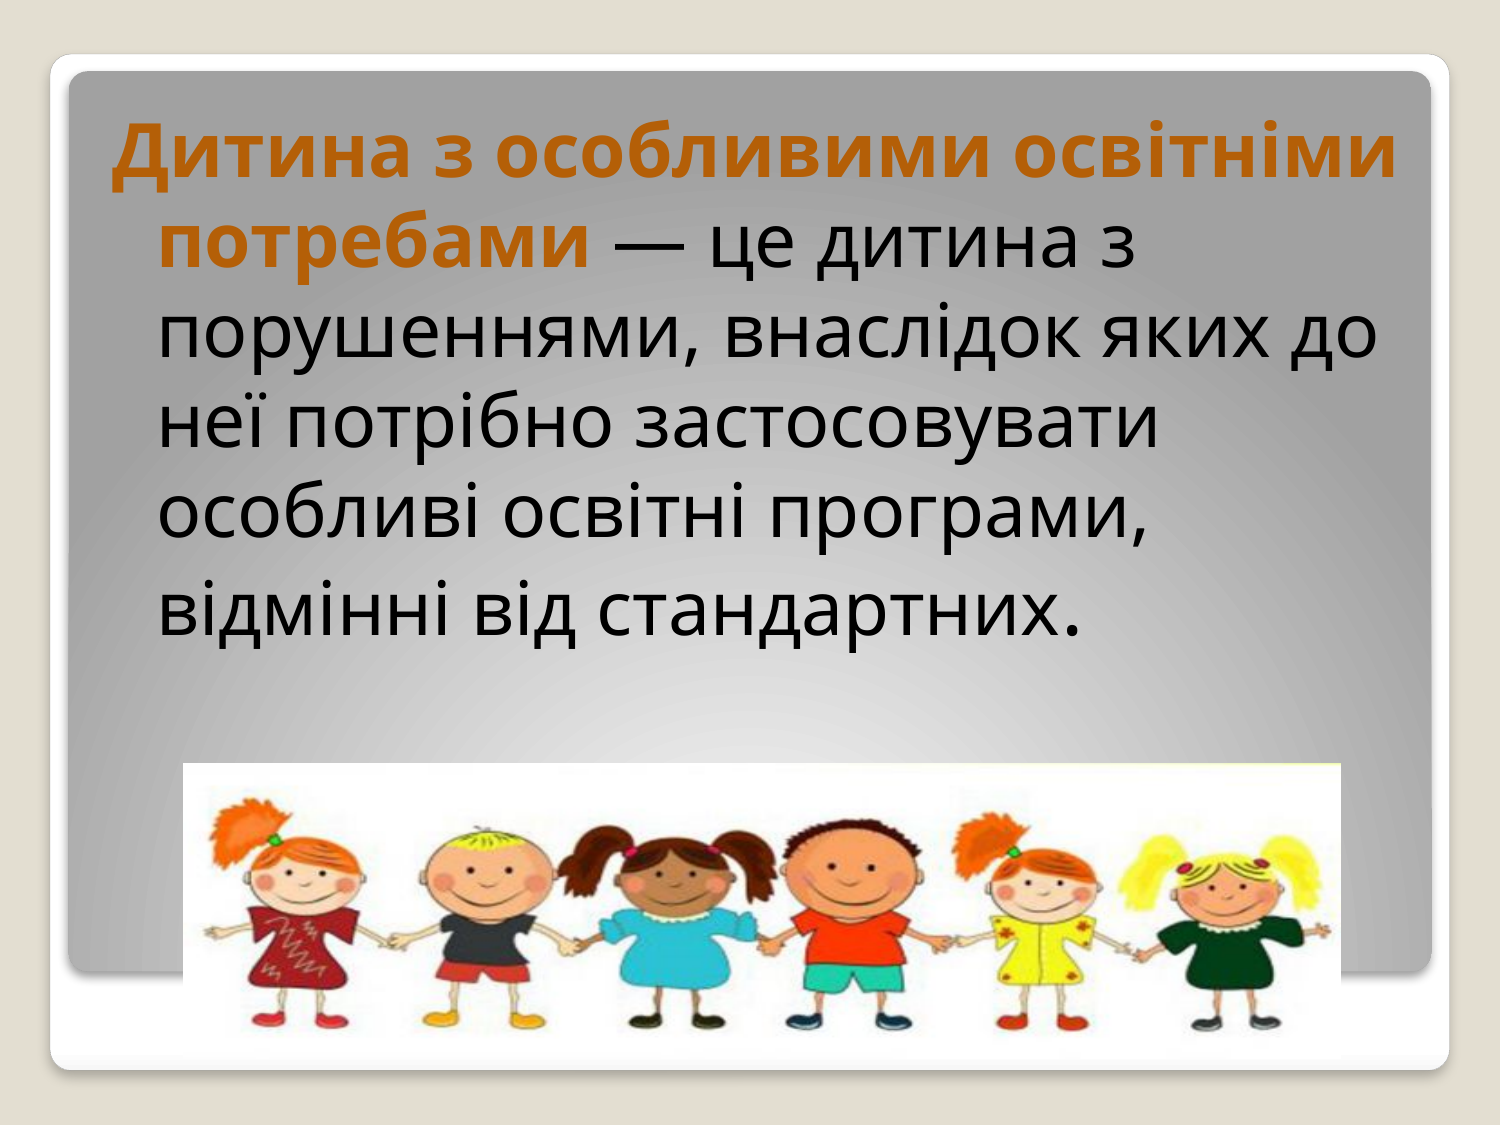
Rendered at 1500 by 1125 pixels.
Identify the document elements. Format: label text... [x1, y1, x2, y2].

picture [182, 763, 1341, 1059]
list Дитина з особливими освітніми потребами — це дитина з порушеннями, внаслідок яких до неї потрібно застосовувати особливі освітні програми, відмінні від стандартних. [82, 86, 1425, 764]
